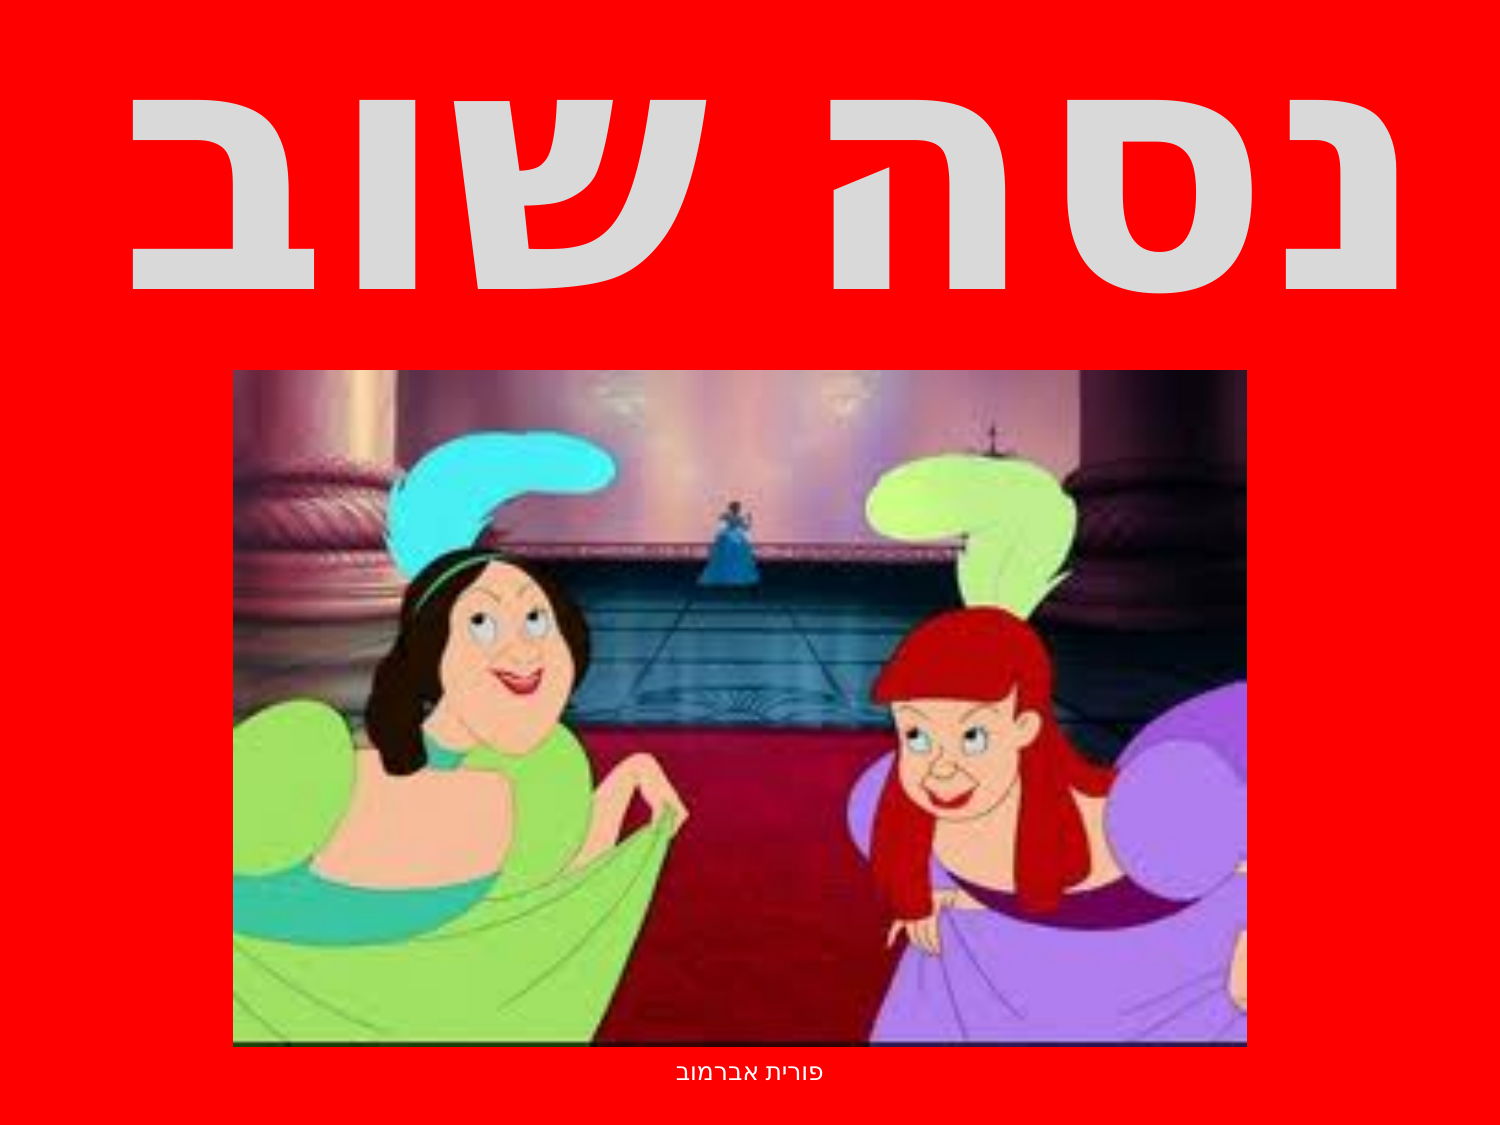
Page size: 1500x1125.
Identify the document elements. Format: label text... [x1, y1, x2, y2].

text_box נסה שוב [103, 0, 1445, 367]
picture [233, 370, 1247, 1047]
footer פורית אברמוב [512, 1055, 988, 1103]
